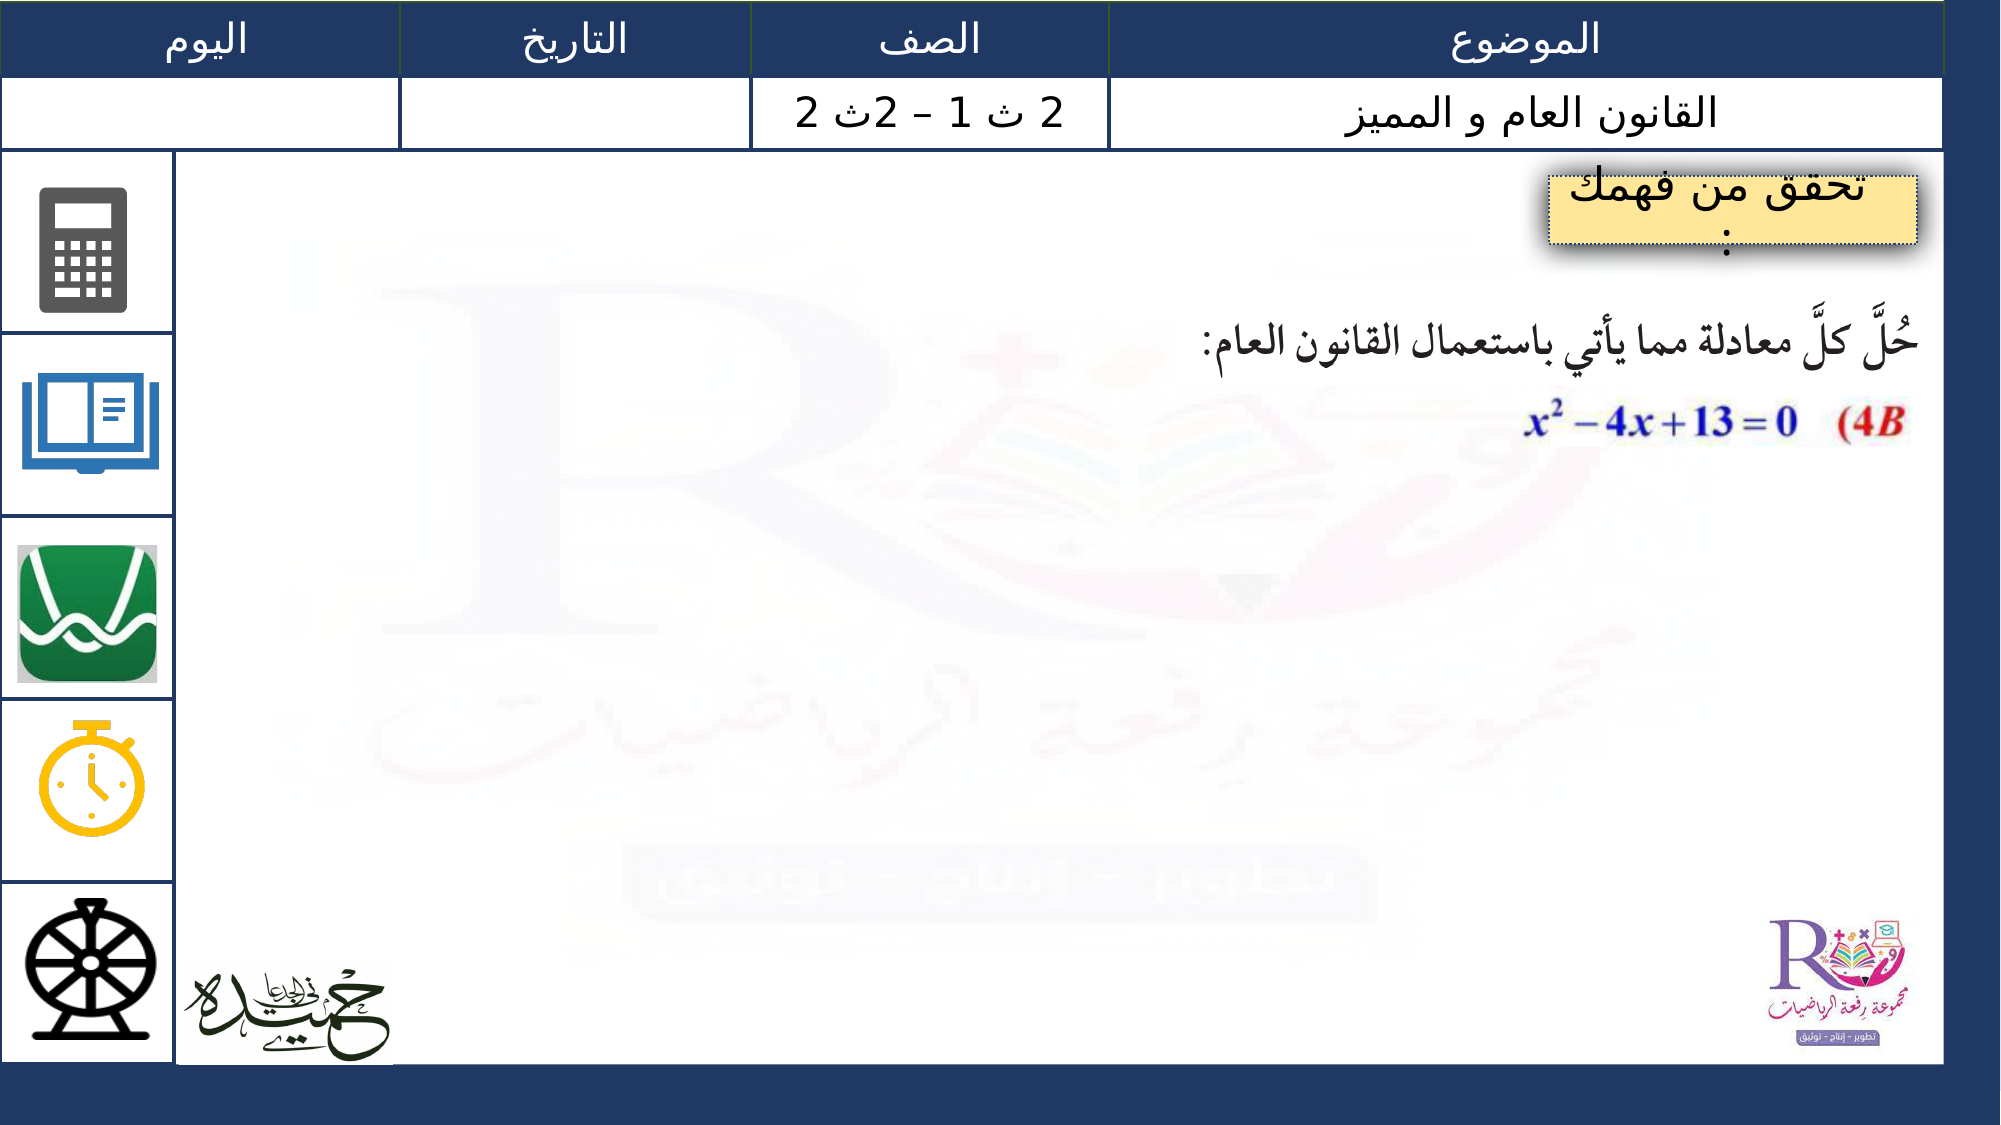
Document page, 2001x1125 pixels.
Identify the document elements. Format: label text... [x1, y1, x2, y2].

picture [8, 175, 158, 325]
picture [178, 964, 393, 1065]
picture [17, 545, 158, 683]
picture [1727, 864, 1943, 1064]
picture [1521, 396, 1917, 448]
picture [5, 898, 177, 1040]
picture [16, 348, 165, 497]
picture [1174, 281, 1937, 385]
text_box تحقق من فهمك : [1548, 175, 1917, 245]
picture [17, 707, 166, 850]
